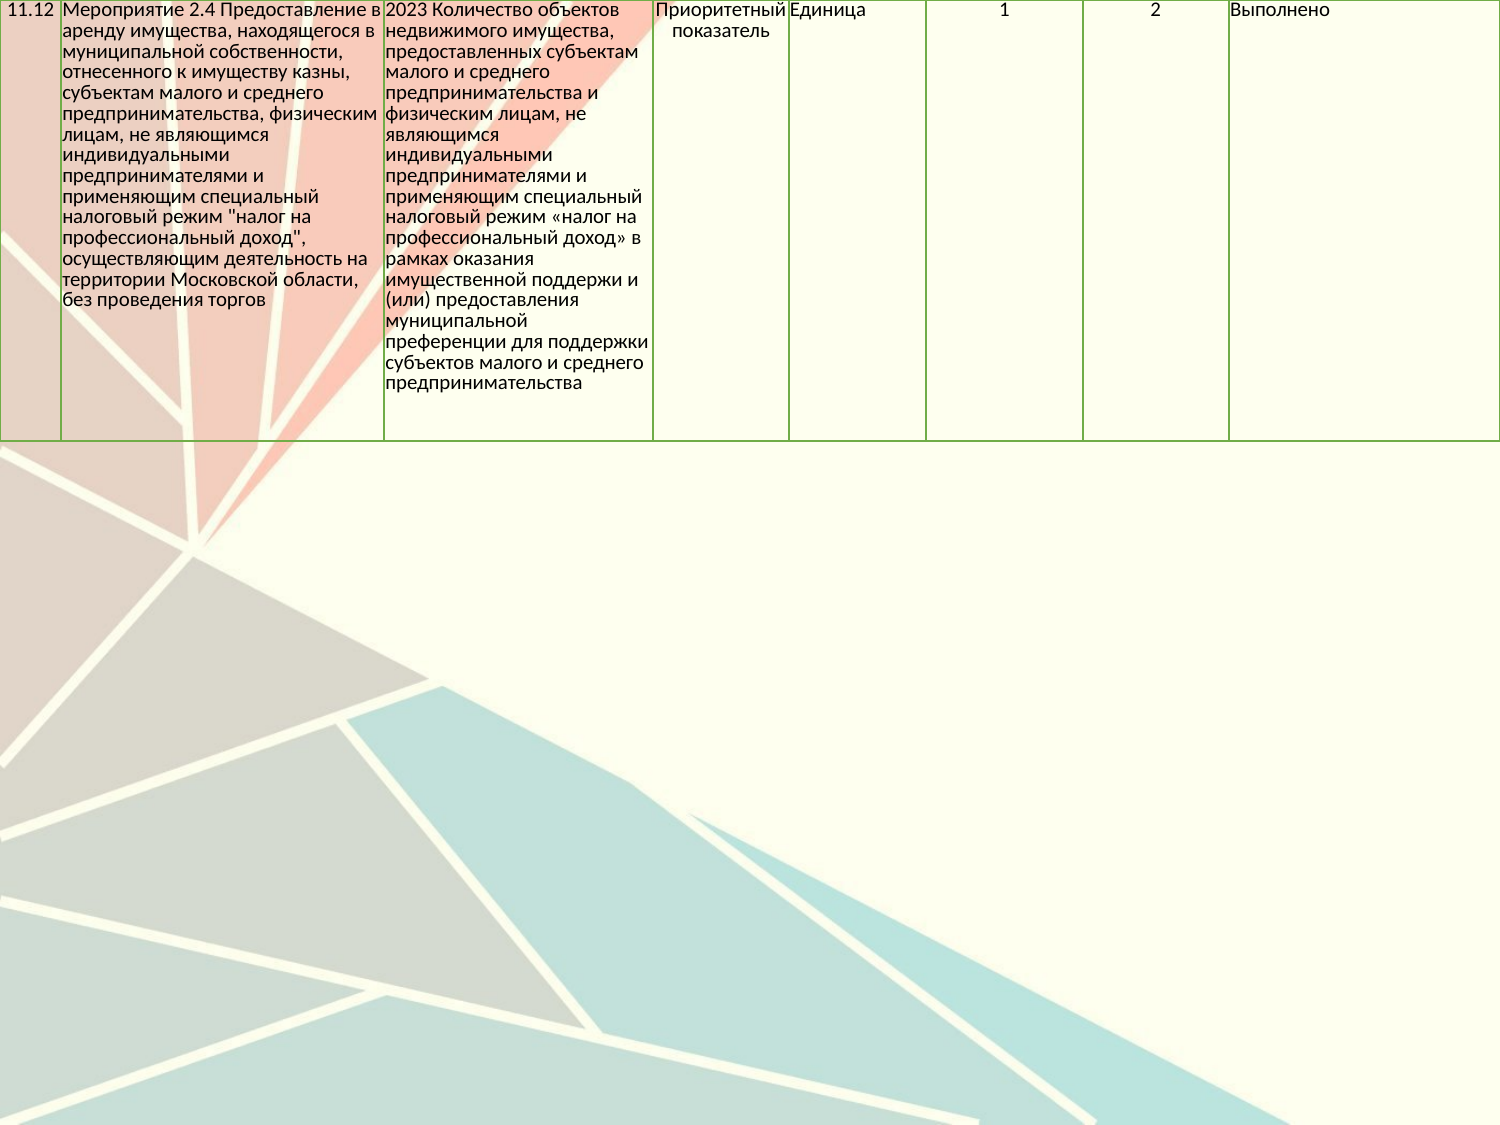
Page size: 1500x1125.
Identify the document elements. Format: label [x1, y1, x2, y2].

table_header [927, 1, 1082, 440]
table_header [1, 1, 60, 440]
table_header [654, 1, 788, 440]
table_header [1084, 1, 1228, 440]
table_header [385, 1, 652, 440]
picture [0, 442, 1500, 1125]
table_header [62, 1, 383, 440]
table_header [1230, 1, 1499, 440]
table_header [790, 1, 925, 440]
